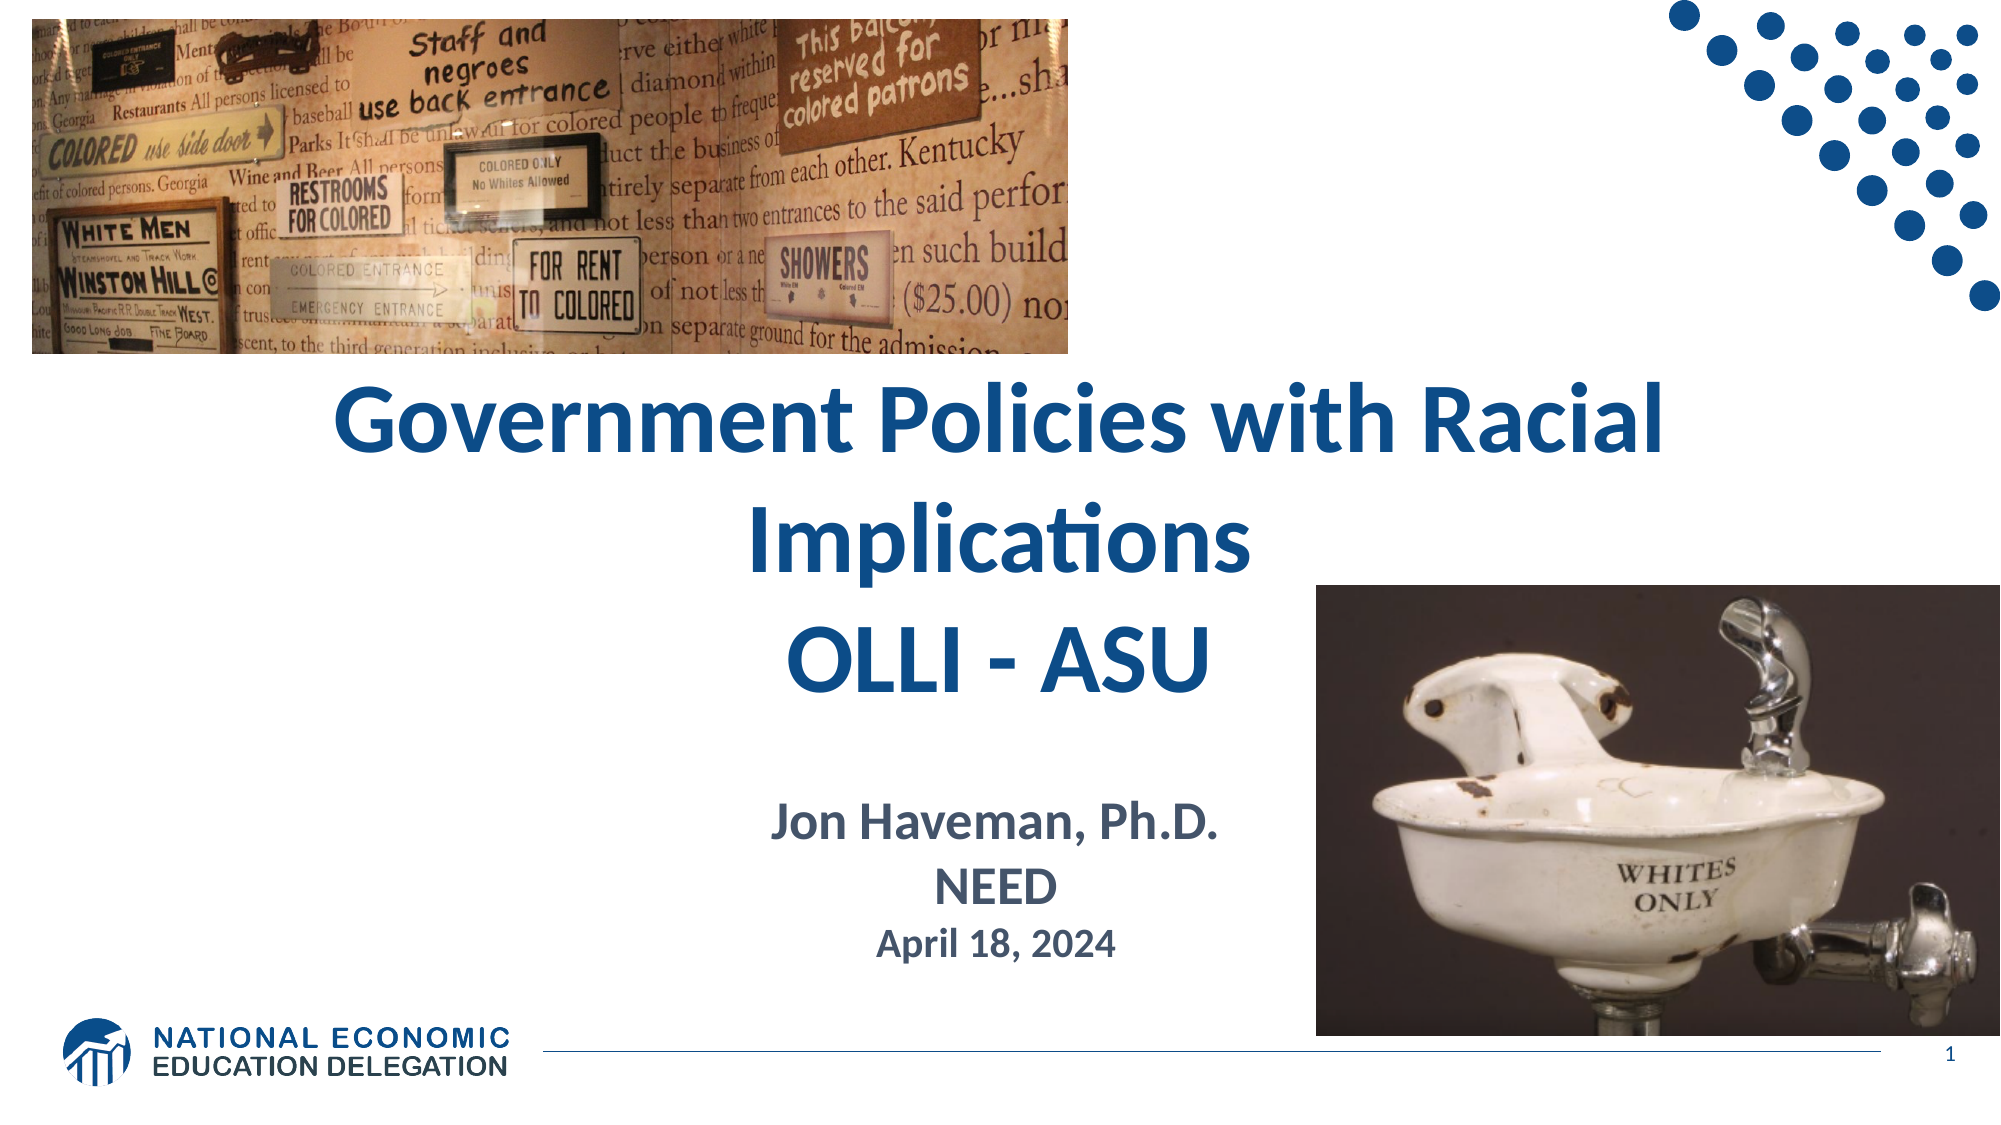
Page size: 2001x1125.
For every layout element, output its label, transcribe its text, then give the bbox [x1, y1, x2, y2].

text_box Jon Haveman, Ph.D. NEED April 18, 2024 [246, 712, 1315, 976]
subtitle Government Policies with Racial Implications OLLI - ASU [161, 461, 1839, 605]
slide_number 1 [1521, 1036, 1972, 1082]
picture [55, 1013, 520, 1091]
picture [32, 19, 1068, 354]
picture [1315, 585, 2000, 1036]
